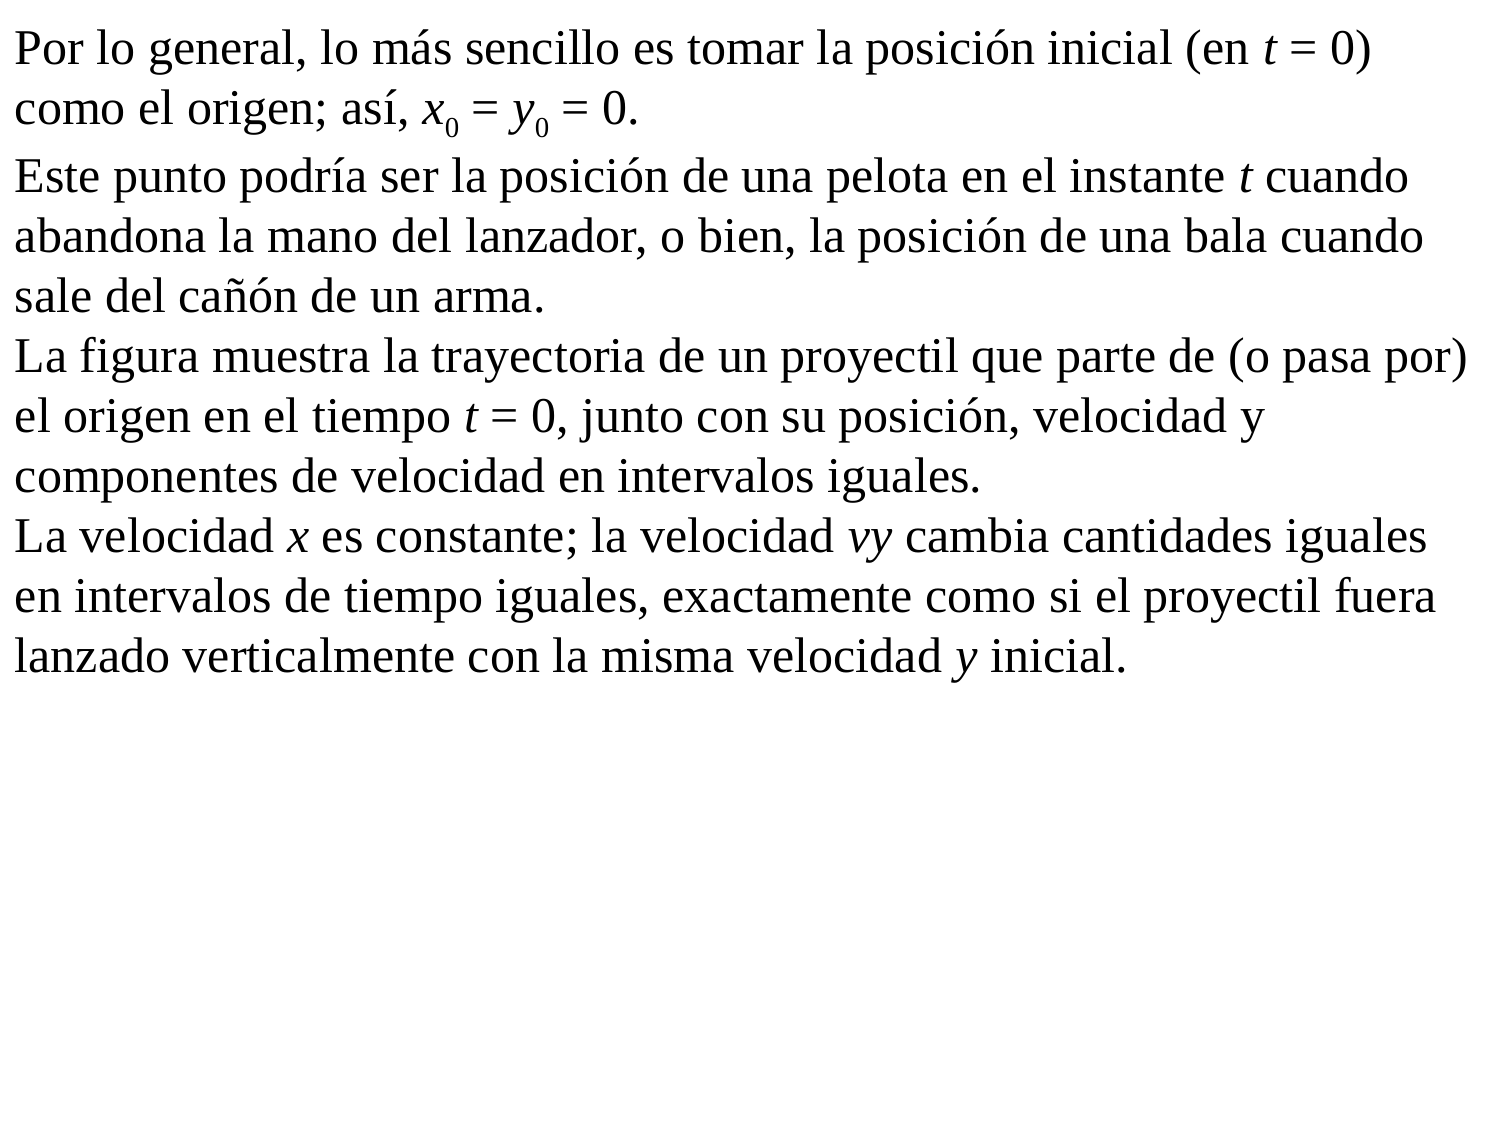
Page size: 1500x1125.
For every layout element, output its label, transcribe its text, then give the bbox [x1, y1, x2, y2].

text_box Por lo general, lo más sencillo es tomar la posición inicial (en t = 0) como el origen; así, x0 = y0 = 0. Este punto podría ser la posición de una pelota en el instante t cuando abandona la mano del lanzador, o bien, la posición de una bala cuando sale del cañón de un arma. La figura muestra la trayectoria de un proyectil que parte de (o pasa por) el origen en el tiempo t = 0, junto con su posición, velocidad y componentes de velocidad en intervalos iguales. La velocidad x es constante; la velocidad vy cambia cantidades iguales en intervalos de tiempo iguales, exactamente como si el proyectil fuera lanzado verticalmente con la misma velocidad y inicial. [0, 7, 1500, 691]
